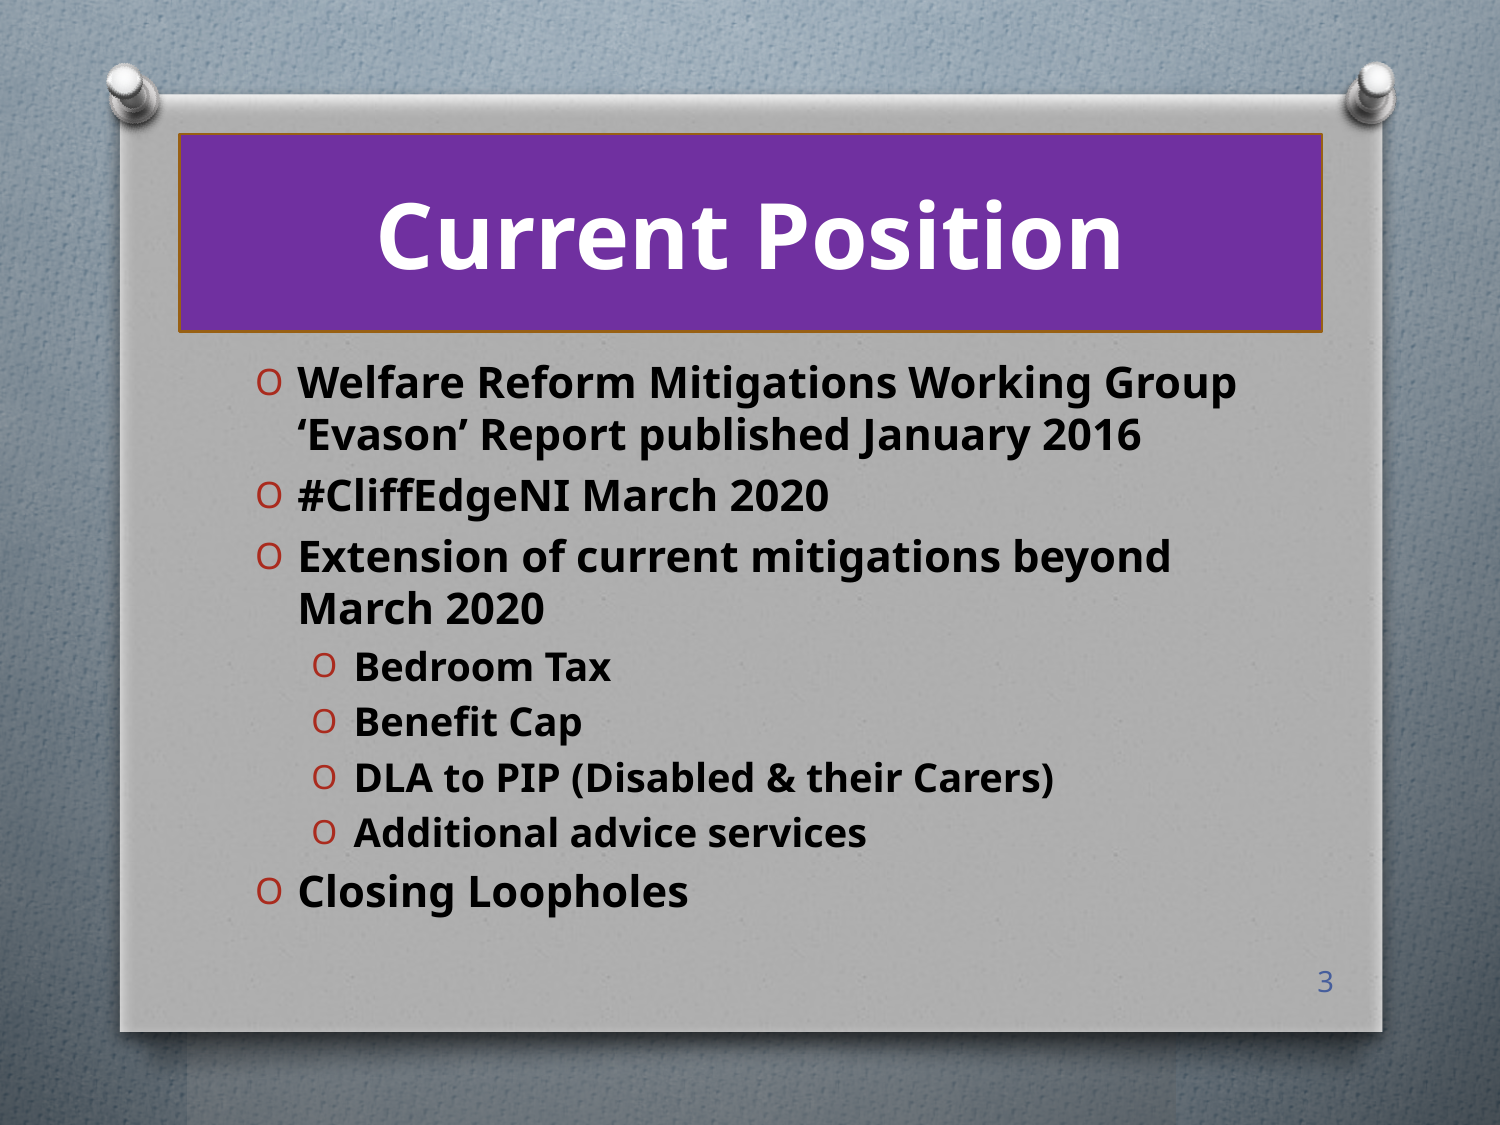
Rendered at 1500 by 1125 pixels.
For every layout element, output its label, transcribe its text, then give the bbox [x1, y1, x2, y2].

list Welfare Reform Mitigations Working Group ‘Evason’ Report published January 2016 #CliffEdgeNI March 2020 Extension of current mitigations beyond March 2020 Bedroom Tax Benefit Cap DLA to PIP (Disabled & their Carers) Additional advice services Closing Loopholes [240, 347, 1257, 939]
title Current Position [178, 133, 1323, 333]
slide_number 3 [1258, 952, 1350, 1013]
picture [75, 29, 198, 153]
picture [1317, 35, 1439, 156]
